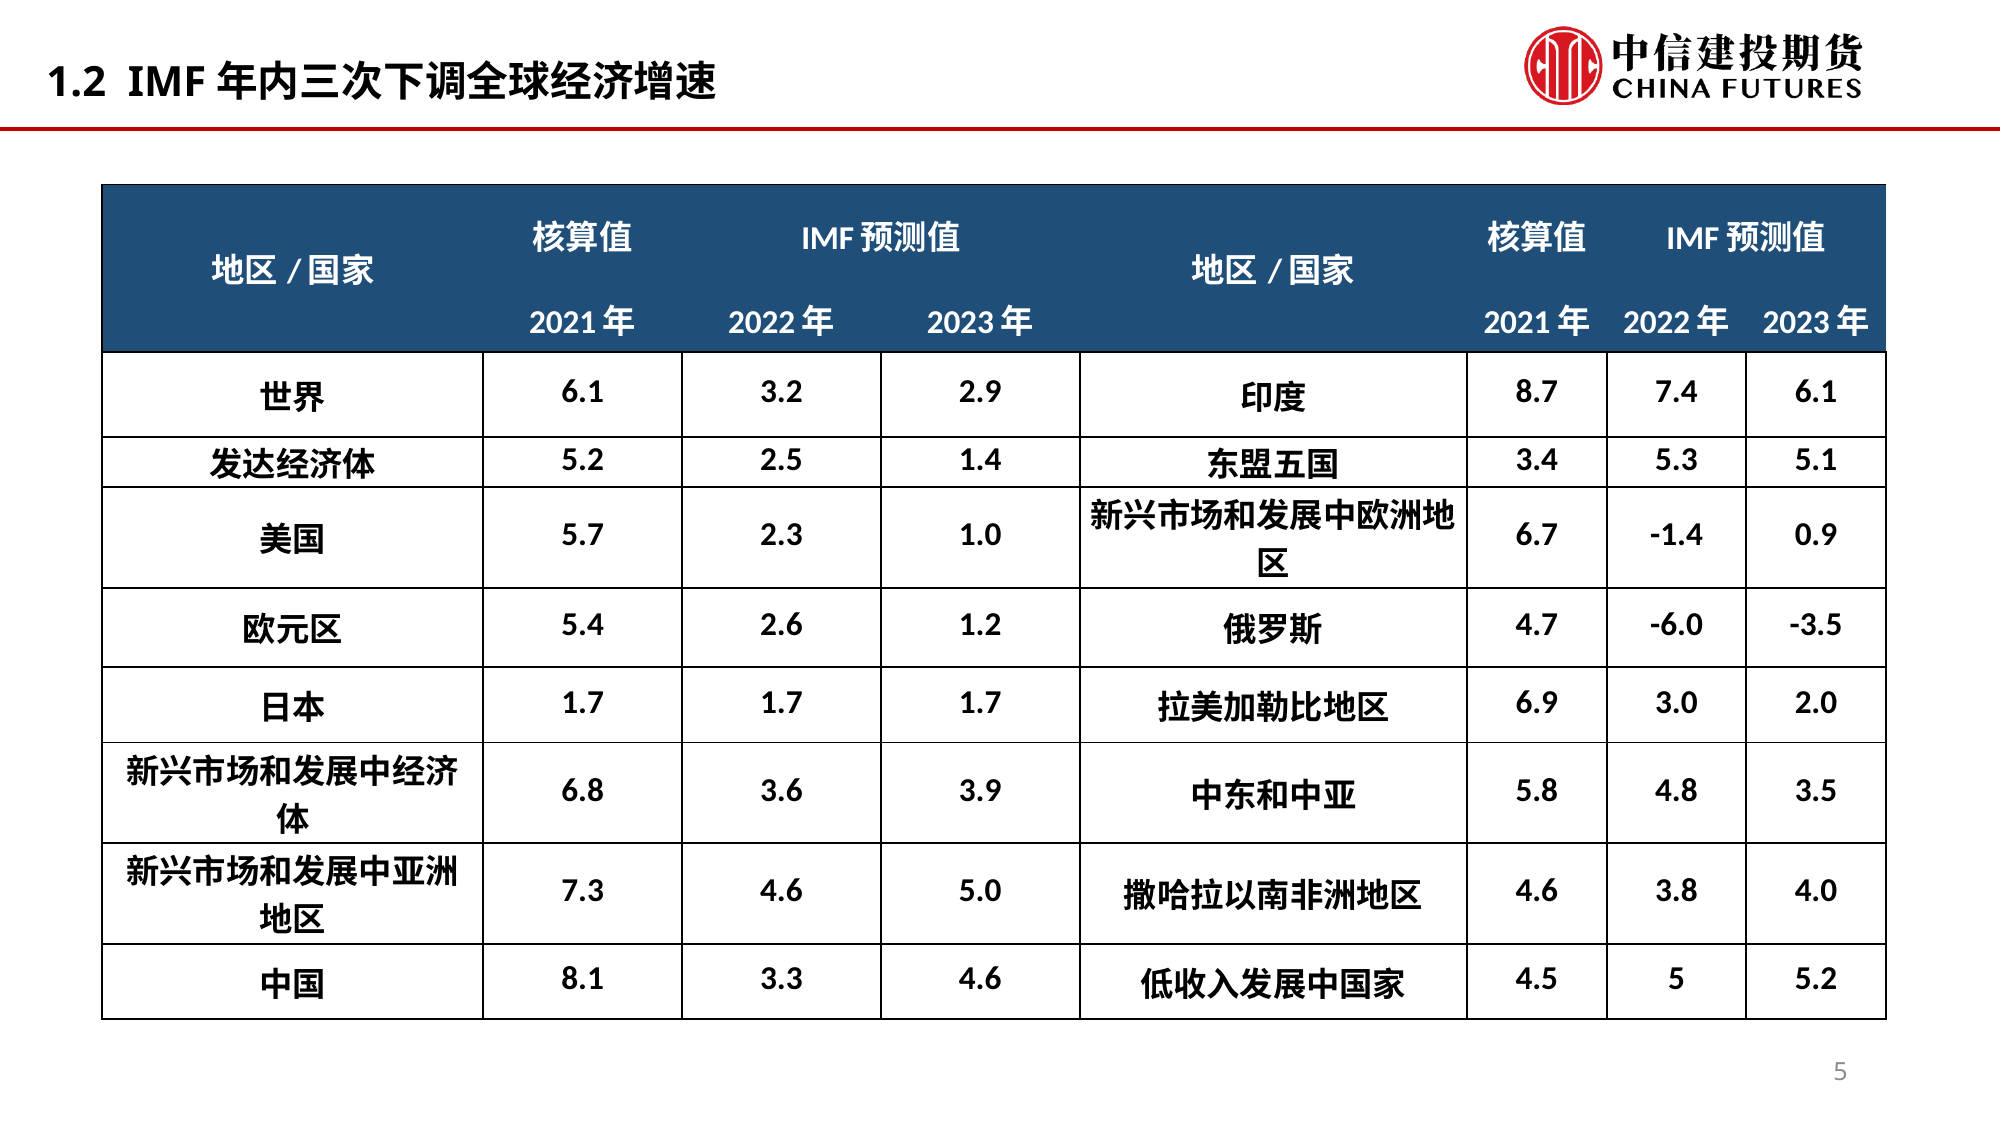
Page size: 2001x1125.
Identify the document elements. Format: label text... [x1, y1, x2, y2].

table_cell 3.9 [882, 743, 1079, 842]
table_cell 拉美加勒比地区 [1081, 668, 1466, 742]
table_cell 2022年 [1607, 285, 1746, 351]
table_cell 东盟五国 [1081, 438, 1466, 486]
table_header 地区/国家 [1080, 185, 1467, 351]
table_cell 美国 [103, 488, 482, 587]
table_cell 8.1 [484, 945, 681, 1018]
table_cell 4.5 [1468, 945, 1606, 1018]
table_cell 5.2 [1747, 945, 1885, 1018]
table_cell 6.1 [1747, 353, 1885, 436]
table_cell 5 [1608, 945, 1745, 1018]
table_cell -6.0 [1608, 589, 1745, 666]
table_cell 2023年 [1746, 285, 1886, 351]
table_cell 中国 [103, 945, 482, 1018]
table_cell 2021年 [483, 285, 682, 351]
table_cell 4.0 [1747, 844, 1885, 943]
table_header IMF预测值 [682, 185, 1080, 285]
table_cell 4.6 [1468, 844, 1606, 943]
table_cell 发达经济体 [103, 438, 482, 486]
table_cell 新兴市场和发展中欧洲地区 [1081, 488, 1466, 587]
table_cell 5.0 [882, 844, 1079, 943]
table_cell 4.8 [1608, 743, 1745, 842]
table_cell 撒哈拉以南非洲地区 [1081, 844, 1466, 943]
table_cell 3.4 [1468, 438, 1606, 486]
table_cell 6.8 [484, 743, 681, 842]
table_cell 欧元区 [103, 589, 482, 666]
table_cell 世界 [103, 353, 482, 436]
table_cell 7.3 [484, 844, 681, 943]
table_cell 6.9 [1468, 668, 1606, 742]
table_cell 6.7 [1468, 488, 1606, 587]
table_cell 2.3 [683, 488, 880, 587]
table_cell 4.6 [882, 945, 1079, 1018]
table_cell 新兴市场和发展中经济体 [103, 743, 482, 842]
table_cell 2022年 [682, 285, 881, 351]
table_cell 2.0 [1747, 668, 1885, 742]
table_cell 3.6 [683, 743, 880, 842]
table_cell 3.8 [1608, 844, 1745, 943]
table_cell 0.9 [1747, 488, 1885, 587]
table_cell 日本 [103, 668, 482, 742]
table_header 核算值 [1467, 185, 1607, 285]
table_cell 3.2 [683, 353, 880, 436]
table_header 核算值 [483, 185, 682, 285]
table_cell 5.4 [484, 589, 681, 666]
table_cell 1.4 [882, 438, 1079, 486]
table_cell 1.7 [882, 668, 1079, 742]
table_cell 3.5 [1747, 743, 1885, 842]
table_cell 2023年 [881, 285, 1080, 351]
table_cell 1.7 [683, 668, 880, 742]
table_cell -3.5 [1747, 589, 1885, 666]
table_cell 5.7 [484, 488, 681, 587]
text_box 1.2 IMF年内三次下调全球经济增速 [31, 22, 1438, 113]
table_cell -1.4 [1608, 488, 1745, 587]
table_cell 2.5 [683, 438, 880, 486]
table_cell 4.6 [683, 844, 880, 943]
table_cell 2.6 [683, 589, 880, 666]
table_cell 中东和中亚 [1081, 743, 1466, 842]
table_cell 1.0 [882, 488, 1079, 587]
table_cell 低收入发展中国家 [1081, 945, 1466, 1018]
table_header IMF预测值 [1607, 185, 1886, 285]
table_cell 1.7 [484, 668, 681, 742]
table_cell 8.7 [1468, 353, 1606, 436]
table_cell 2.9 [882, 353, 1079, 436]
table_cell 新兴市场和发展中亚洲地区 [103, 844, 482, 943]
table_header 地区/国家 [103, 185, 483, 351]
table_cell 3.3 [683, 945, 880, 1018]
slide_number 5 [1412, 1042, 1863, 1103]
table_cell 7.4 [1608, 353, 1745, 436]
table_cell 俄罗斯 [1081, 589, 1466, 666]
table_cell 5.2 [484, 438, 681, 486]
picture [1524, 26, 1863, 105]
table_cell 5.1 [1747, 438, 1885, 486]
table_cell 4.7 [1468, 589, 1606, 666]
table_cell 2021年 [1467, 285, 1607, 351]
table_cell 3.0 [1608, 668, 1745, 742]
table_cell 5.3 [1608, 438, 1745, 486]
table_cell 6.1 [484, 353, 681, 436]
table_cell 5.8 [1468, 743, 1606, 842]
table_cell 印度 [1081, 353, 1466, 436]
table_cell 1.2 [882, 589, 1079, 666]
